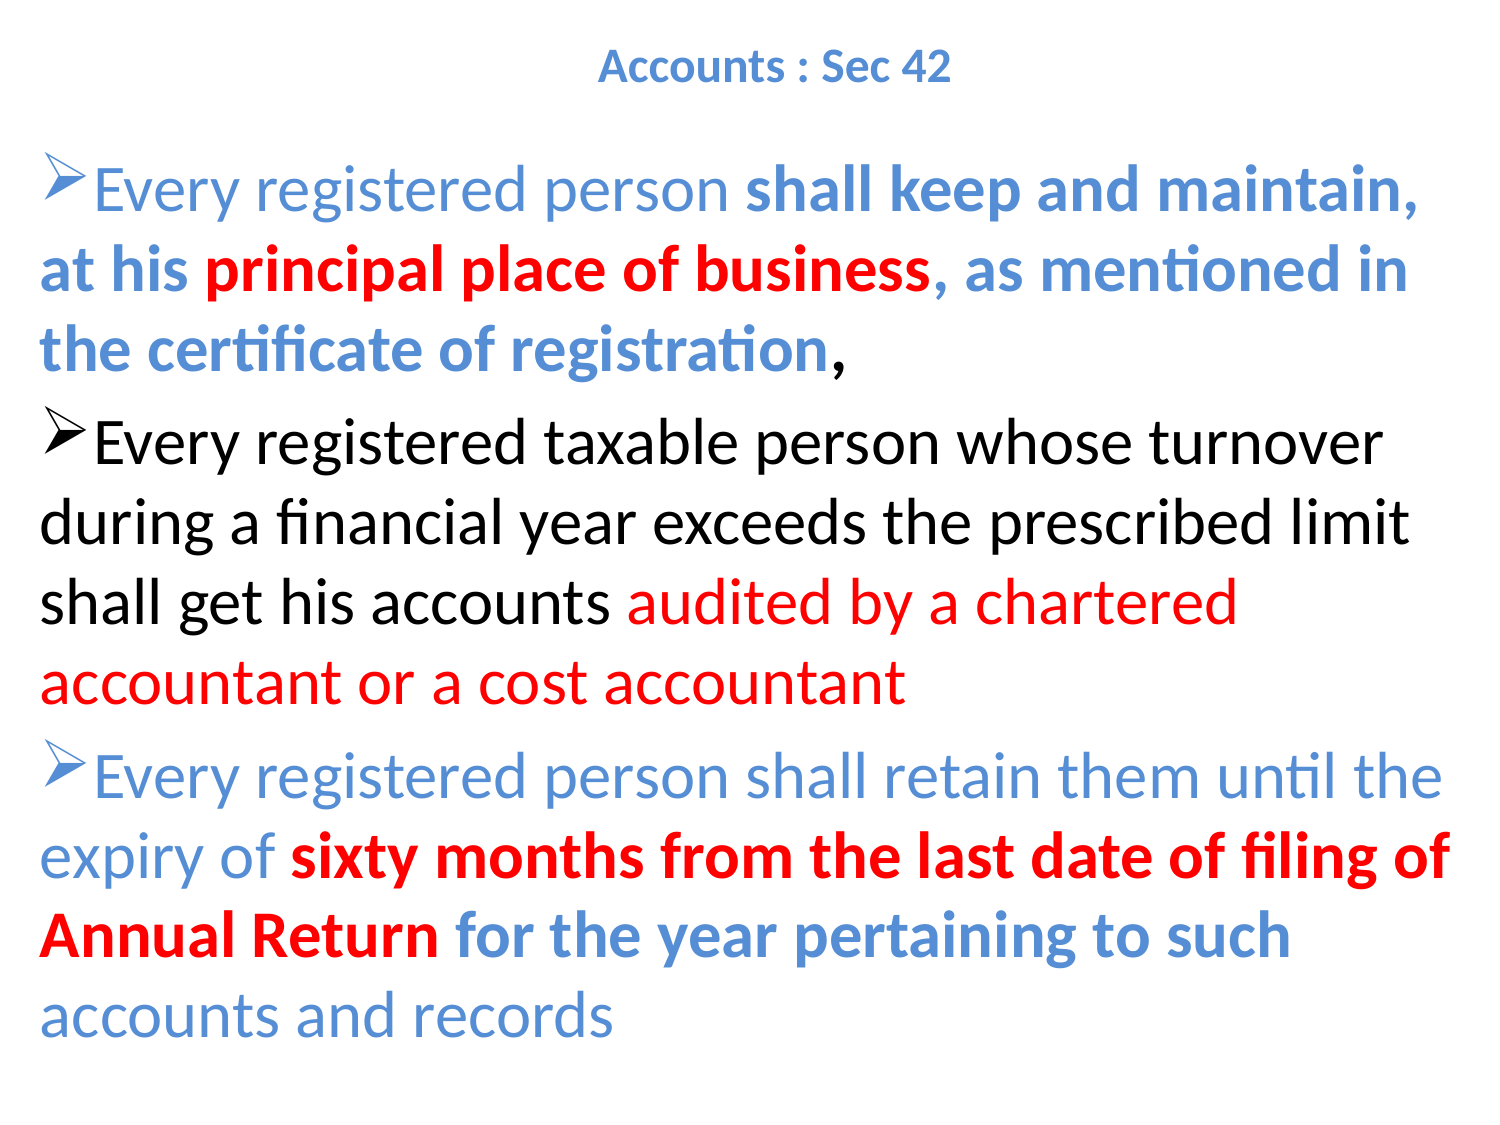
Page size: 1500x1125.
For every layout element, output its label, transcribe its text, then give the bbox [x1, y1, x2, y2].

title Accounts : Sec 42 [137, 24, 1413, 100]
subtitle Every registered person shall keep and maintain, at his principal place of business, as mentioned in the certificate of registration, Every registered taxable person whose turnover during a financial year exceeds the prescribed limit shall get his accounts audited by a chartered accountant or a cost accountant Every registered person shall retain them until the expiry of sixty months from the last date of filing of Annual Return for the year pertaining to such accounts and records [24, 137, 1500, 1088]
